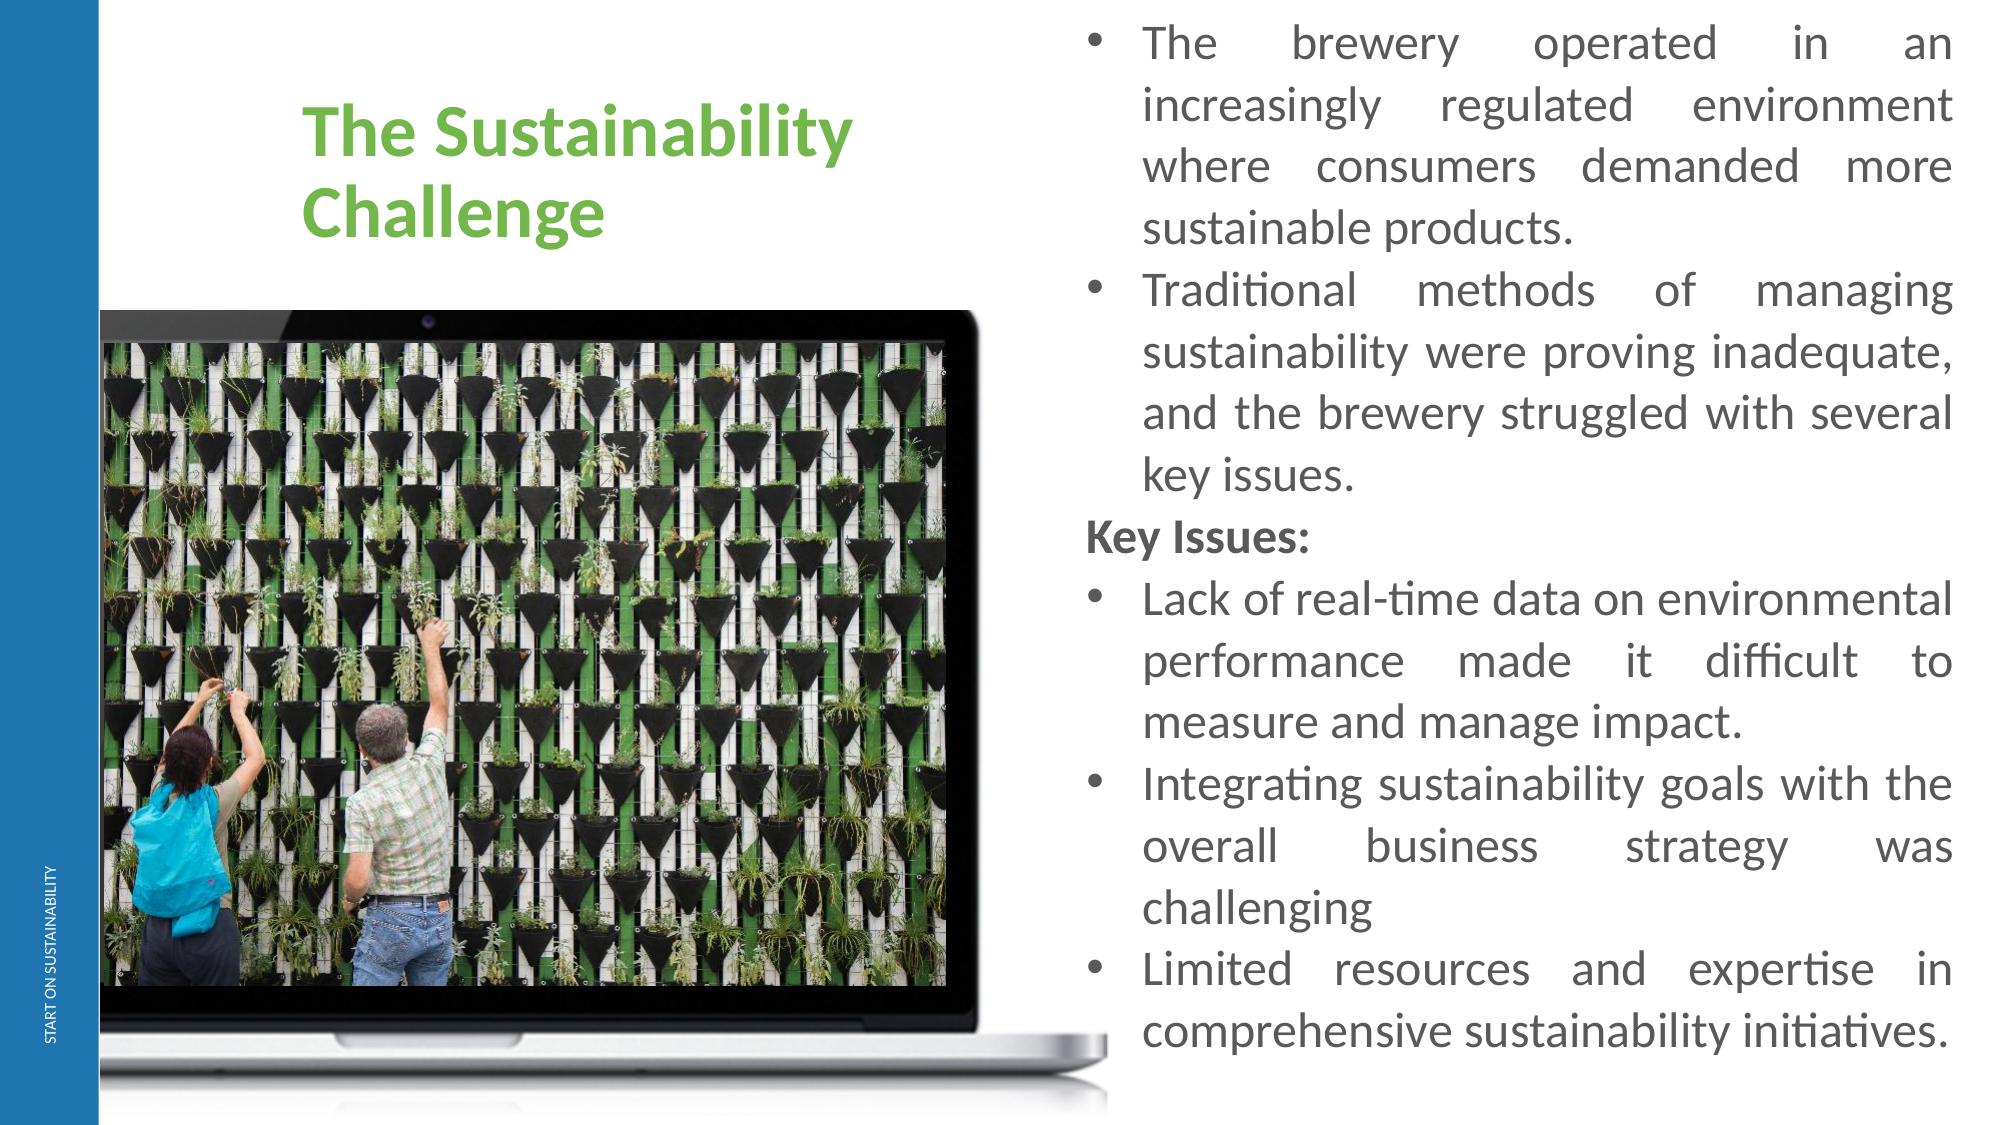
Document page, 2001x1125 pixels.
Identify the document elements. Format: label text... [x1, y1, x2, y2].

list The brewery operated in an increasingly regulated environment where consumers demanded more sustainable products. Traditional methods of managing sustainability were proving inadequate, and the brewery struggled with several key issues. Key Issues: Lack of real-time data on environmental performance made it difficult to measure and manage impact. Integrating sustainability goals with the overall business strategy was challenging Limited resources and expertise in comprehensive sustainability initiatives. [1071, 0, 1970, 959]
picture [99, 310, 1200, 1125]
list The Sustainability Challenge [287, 84, 1071, 247]
